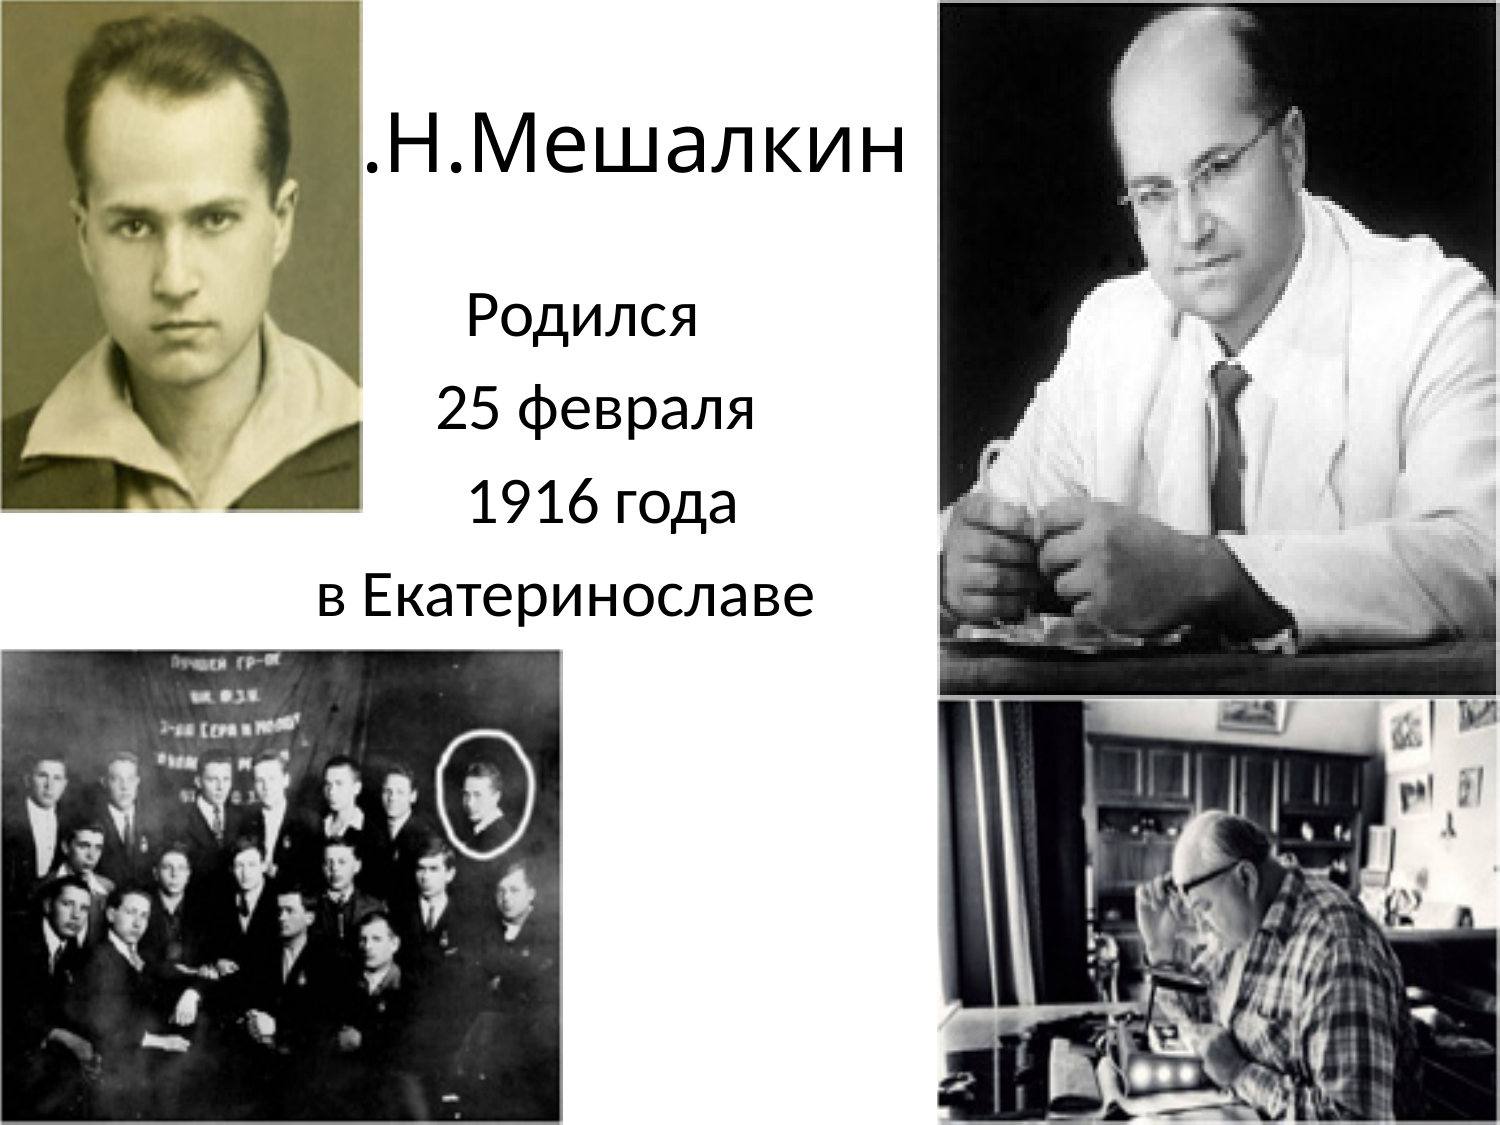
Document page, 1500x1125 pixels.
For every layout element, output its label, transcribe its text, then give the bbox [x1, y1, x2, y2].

list Родился 25 февраля 1916 года в Екатеринославе [75, 262, 932, 1005]
picture [937, 0, 1500, 1125]
title Е.Н.Мешалкин [366, 45, 932, 233]
picture [0, 649, 563, 1125]
picture [0, 0, 363, 513]
